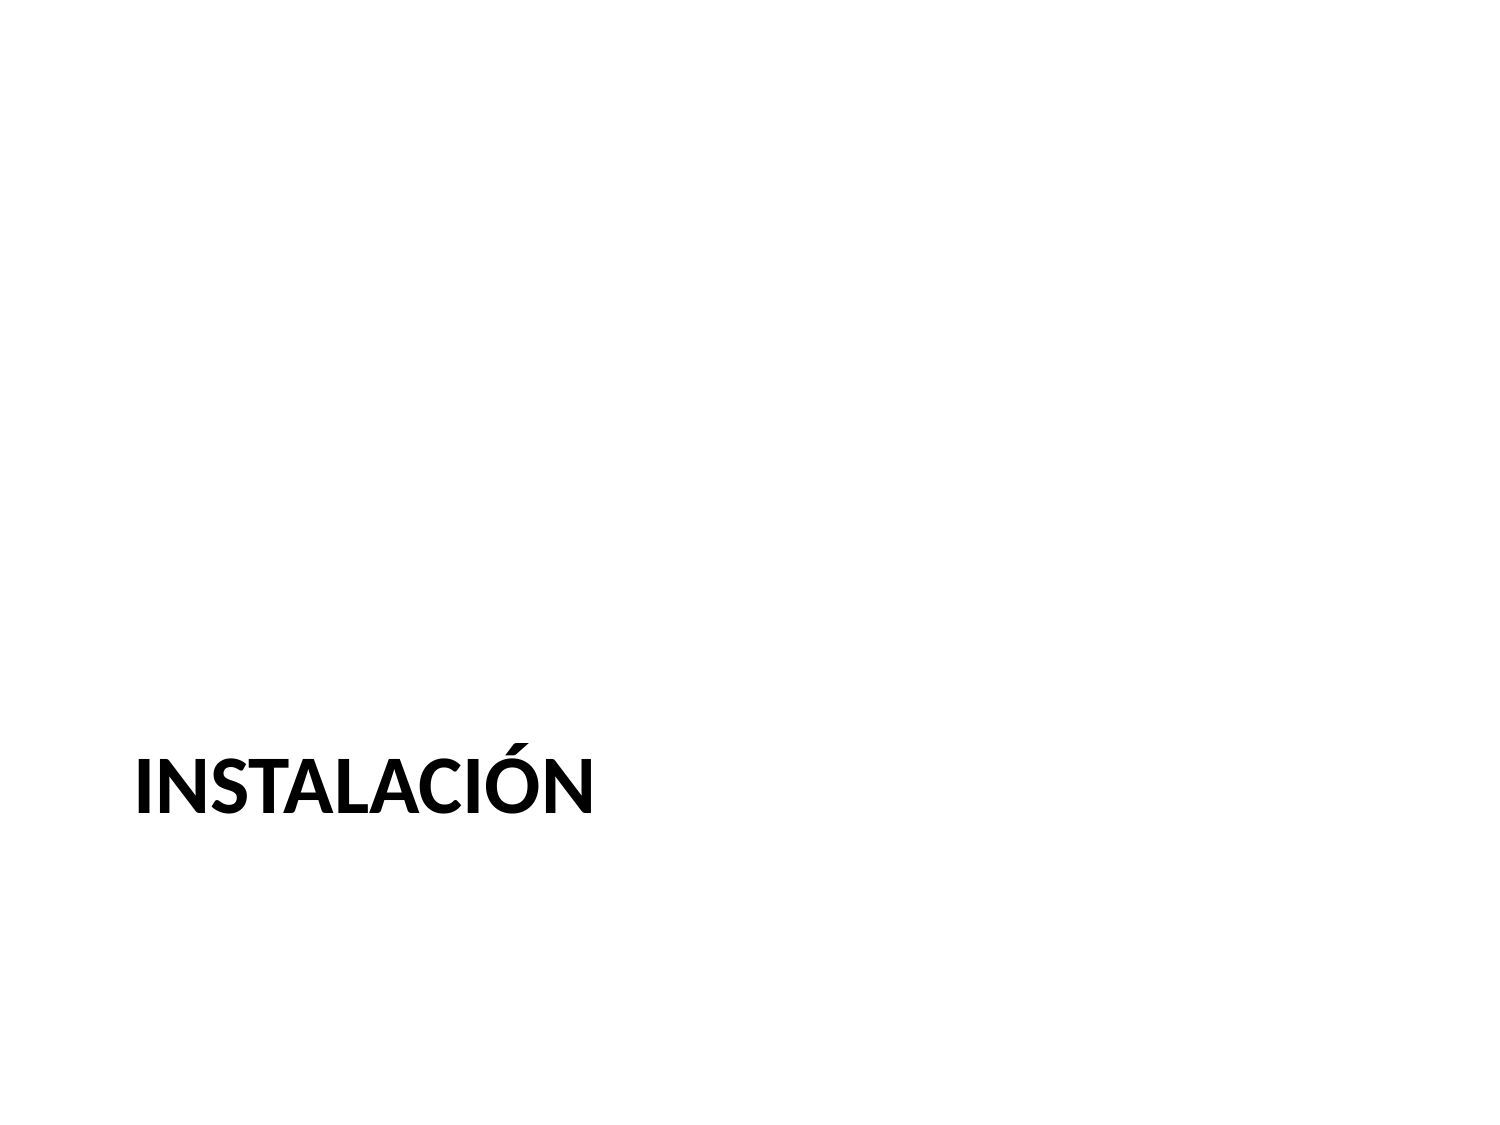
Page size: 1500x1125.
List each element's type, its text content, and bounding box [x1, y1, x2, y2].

title Instalación [118, 722, 1394, 947]
